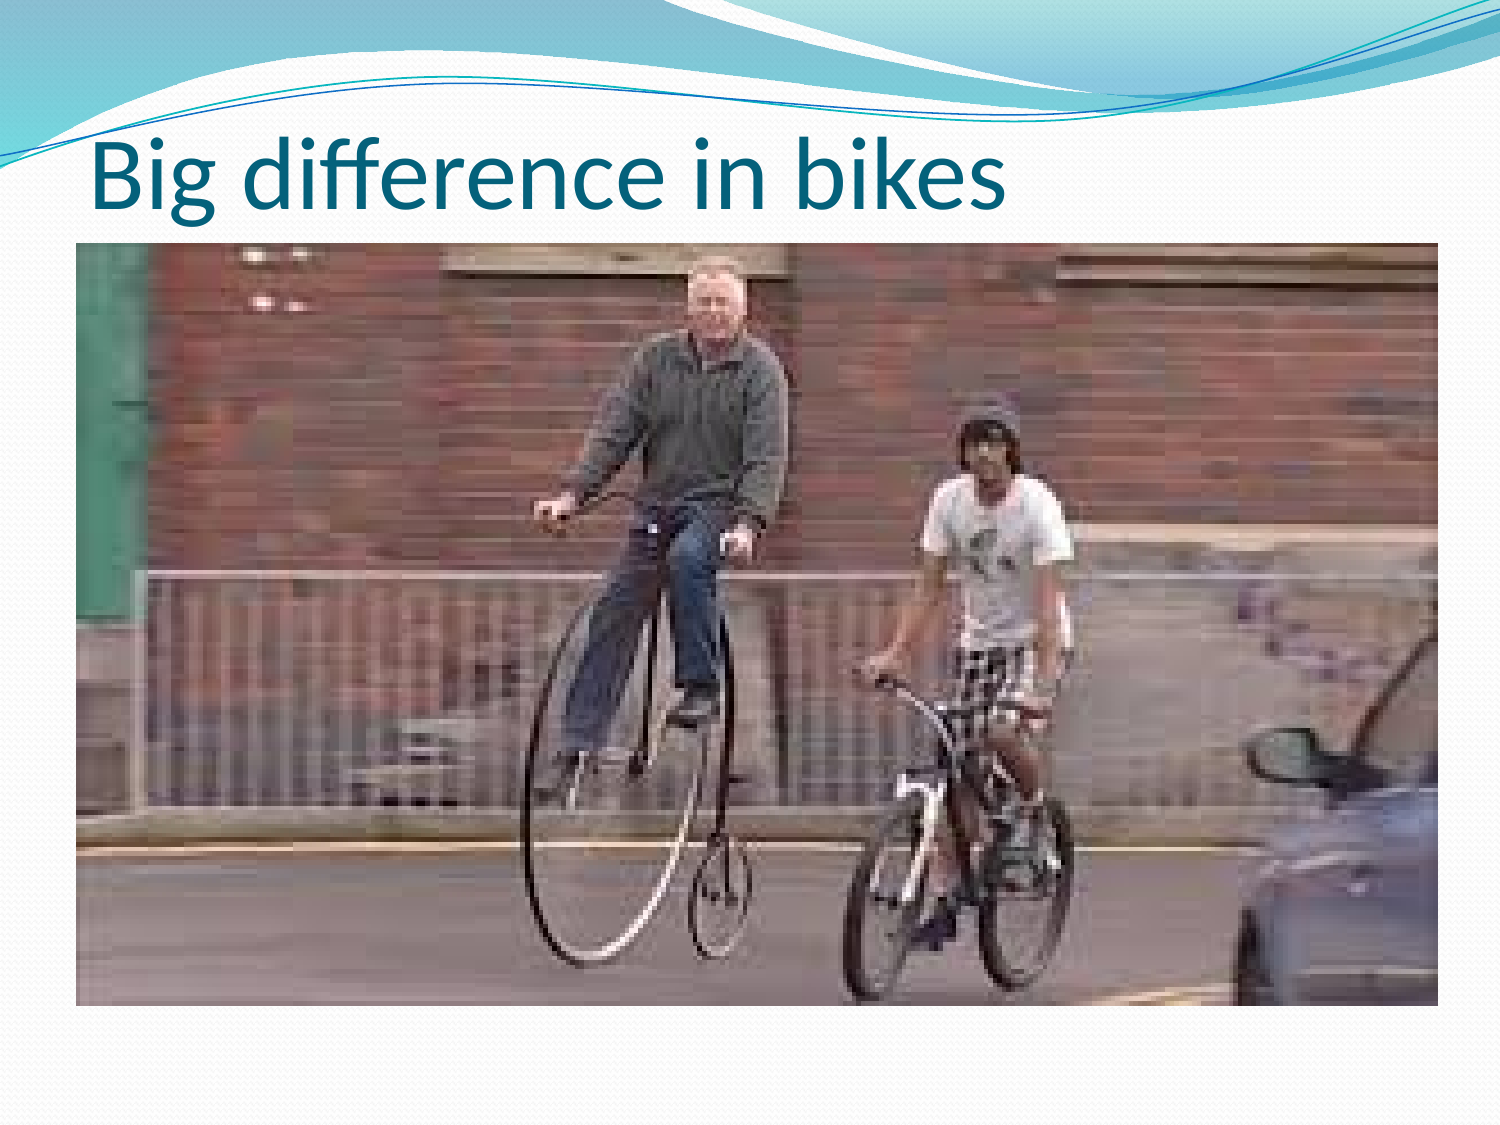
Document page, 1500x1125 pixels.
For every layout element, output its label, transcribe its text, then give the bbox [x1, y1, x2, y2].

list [76, 243, 1438, 1006]
title Big difference in bikes [88, 42, 1439, 231]
